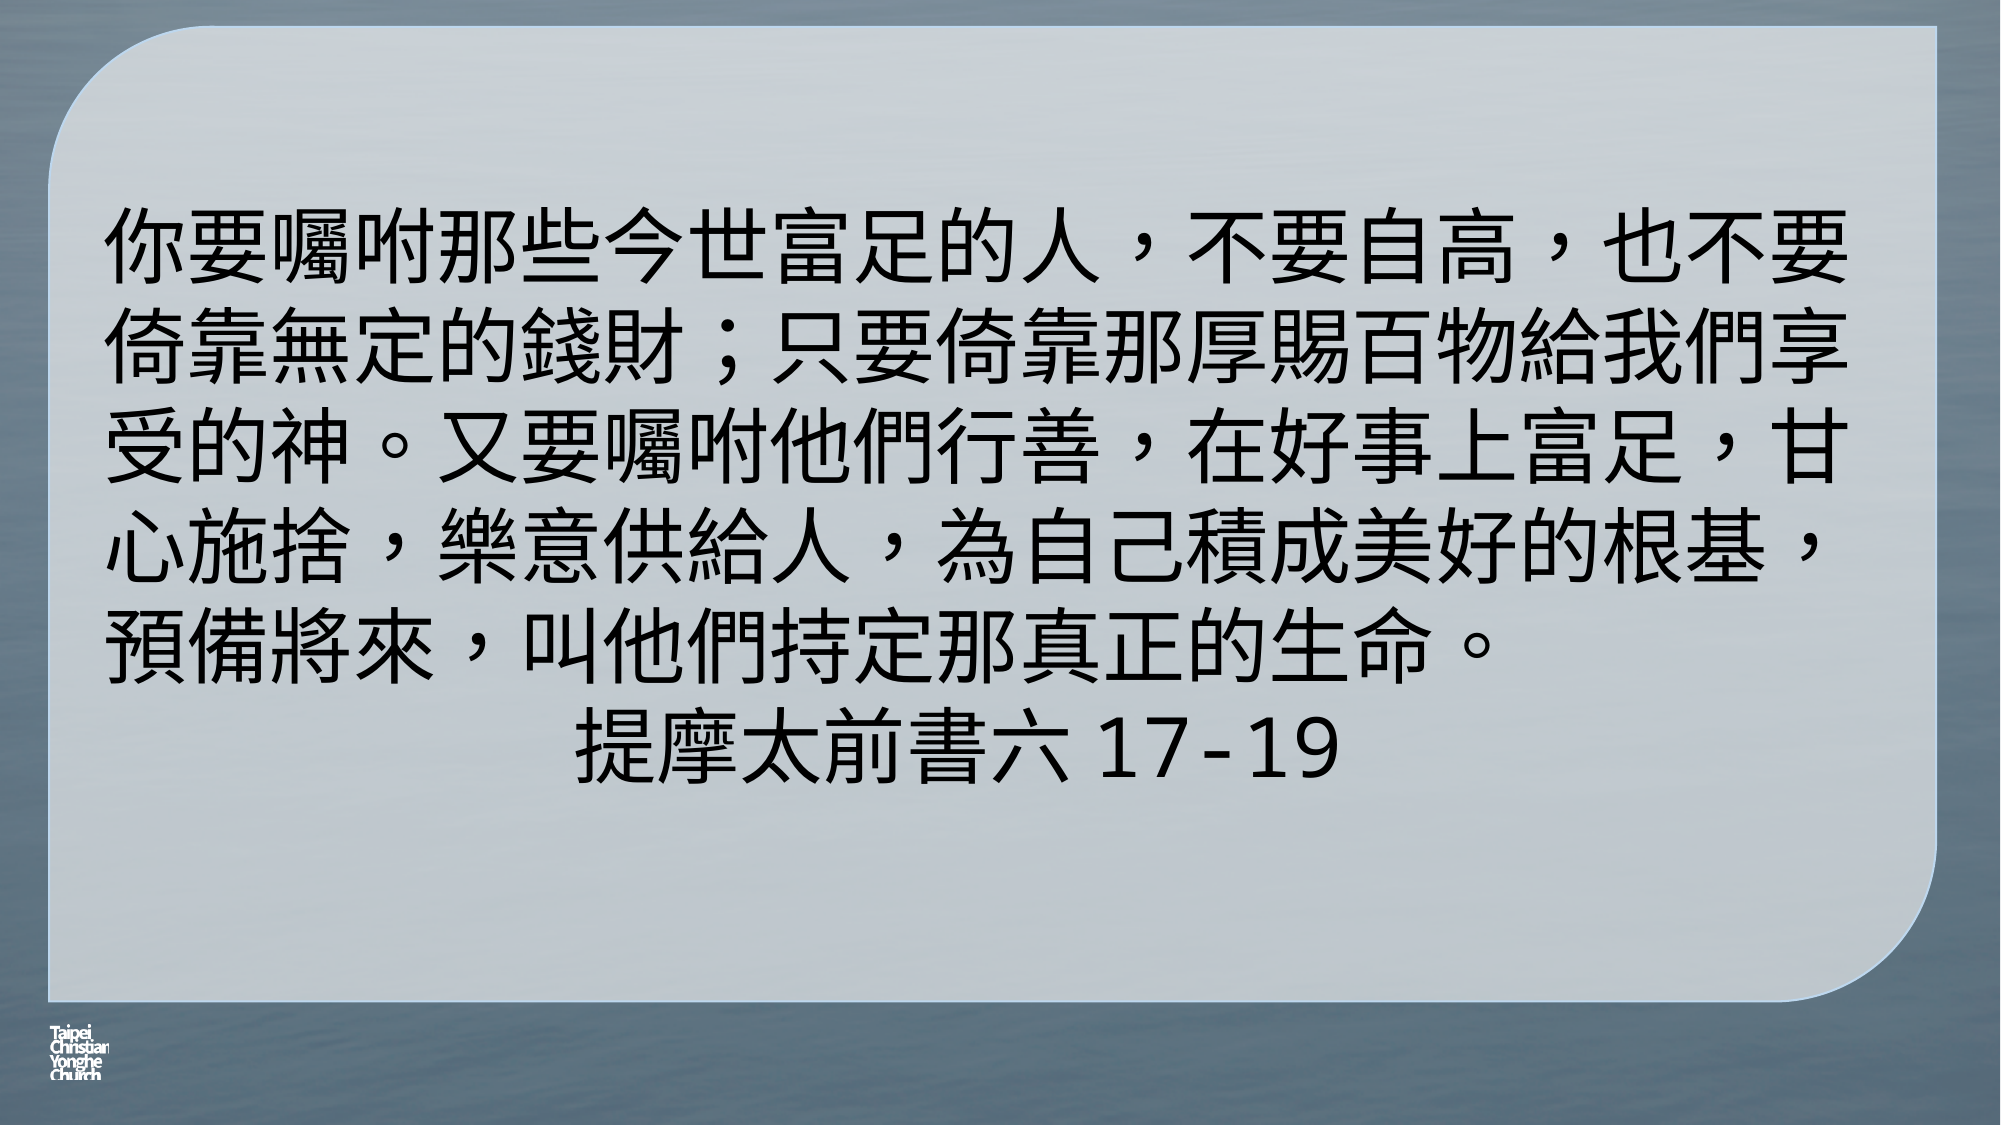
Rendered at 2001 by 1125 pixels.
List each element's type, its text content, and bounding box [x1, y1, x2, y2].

text_box 你要囑咐那些今世富足的人，不要自高，也不要倚靠無定的錢財；只要倚靠那厚賜百物給我們享受的神。又要囑咐他們行善，在好事上富足，甘心施捨，樂意供給人，為自己積成美好的根基，預備將來，叫他們持定那真正的生命。 提摩太前書六17-19 [88, 187, 1895, 802]
picture [0, 0, 2001, 1125]
